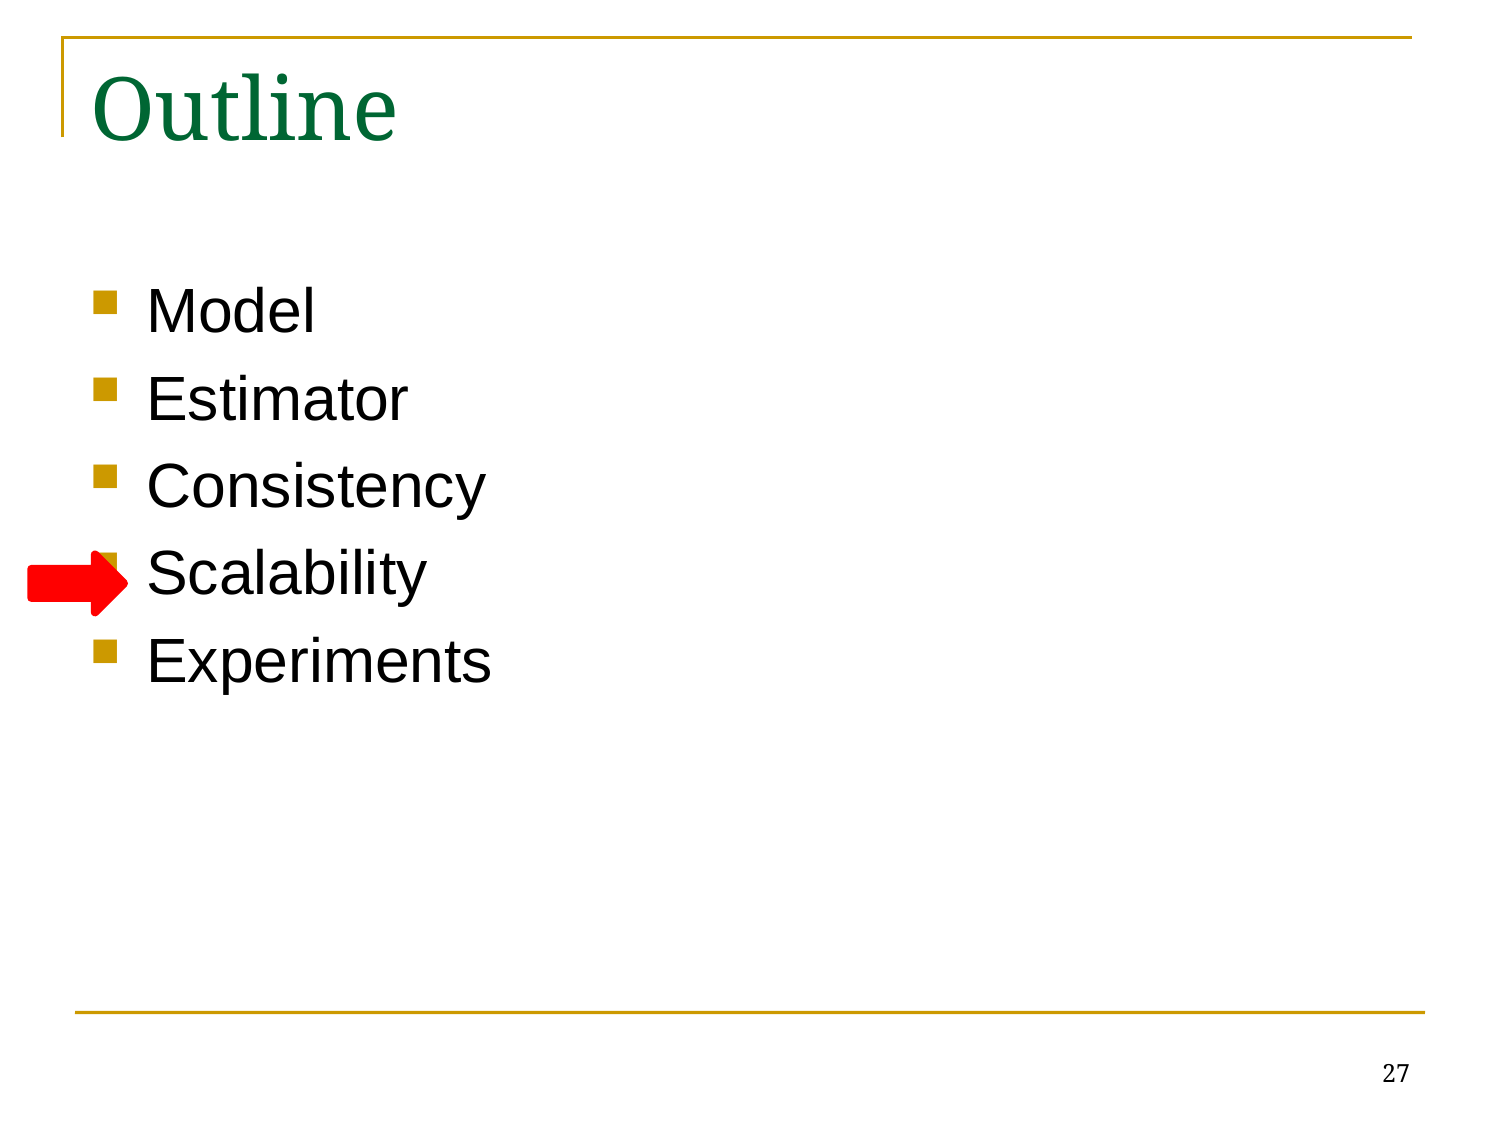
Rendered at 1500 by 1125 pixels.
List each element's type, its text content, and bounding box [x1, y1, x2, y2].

text_box [31, 554, 124, 613]
title Outline [74, 45, 1426, 233]
slide_number 27 [1074, 1023, 1426, 1100]
list Model Estimator Consistency Scalability Experiments [74, 262, 1426, 1006]
